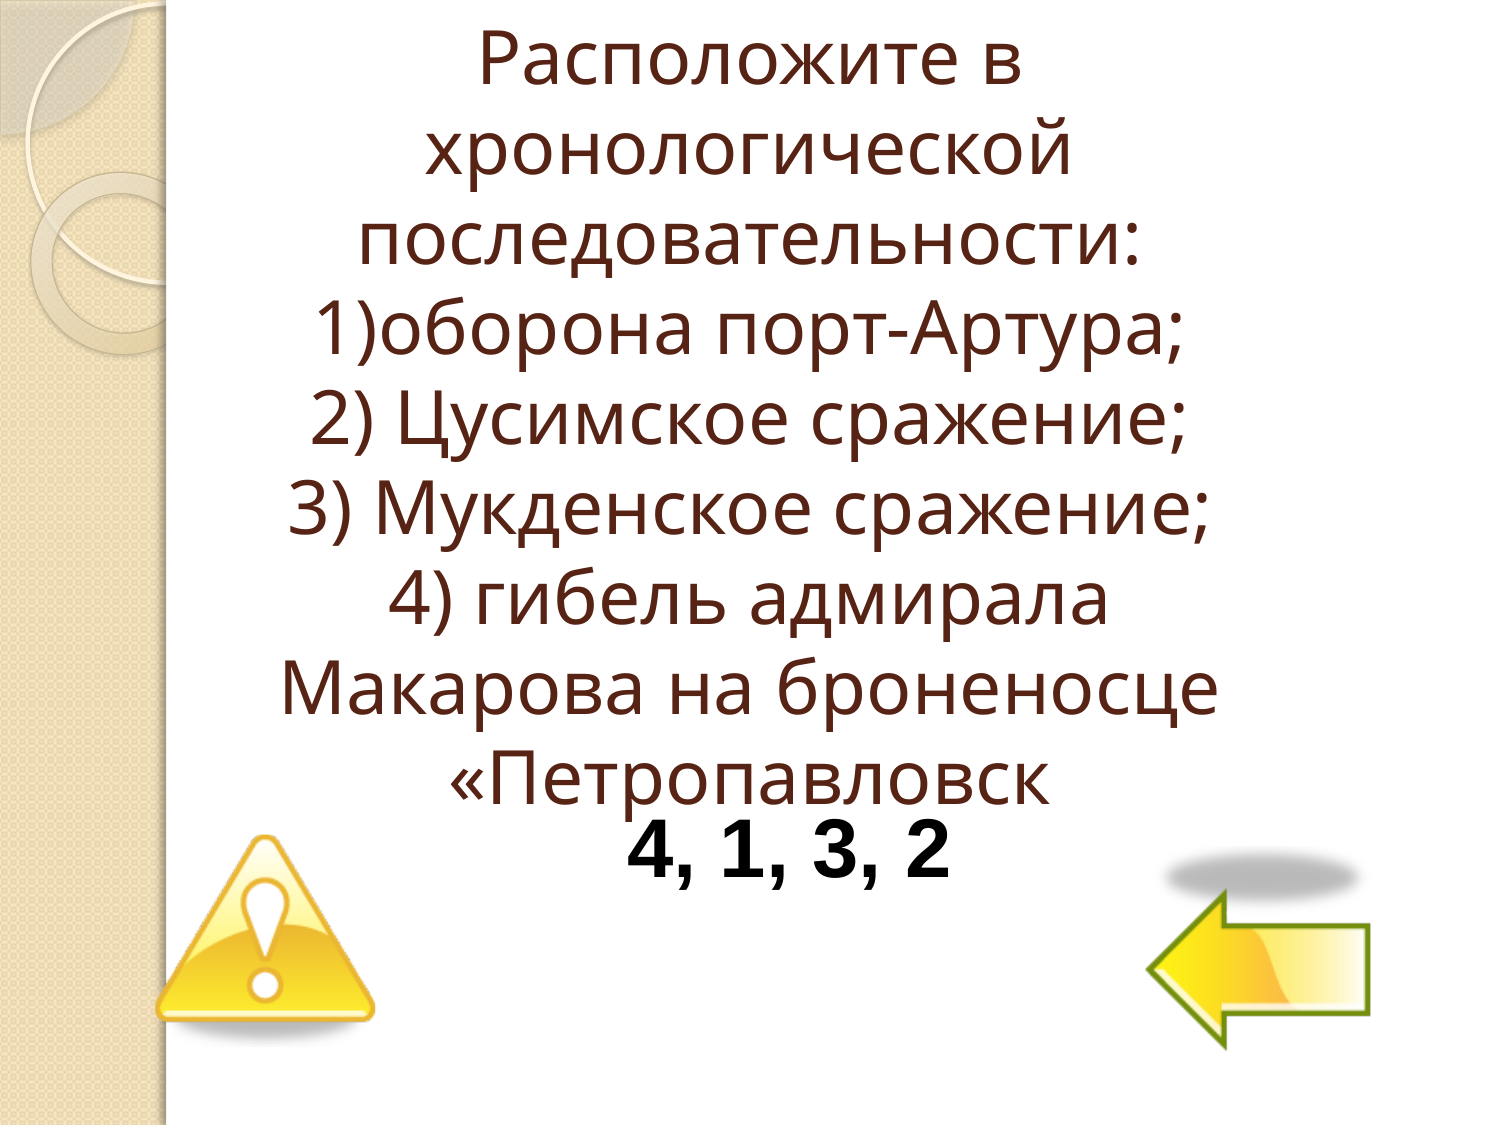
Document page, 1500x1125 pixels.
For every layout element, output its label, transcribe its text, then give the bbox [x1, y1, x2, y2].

picture [147, 810, 384, 1047]
list 4, 1, 3, 2 [258, 786, 1322, 1030]
title Расположите в хронологической последовательности: 1)оборона порт-Артура; 2) Цусимское сражение; 3) Мукденское сражение; 4) гибель адмирала Макарова на броненосце «Петропавловск [183, 184, 1317, 646]
picture [1139, 845, 1388, 1095]
